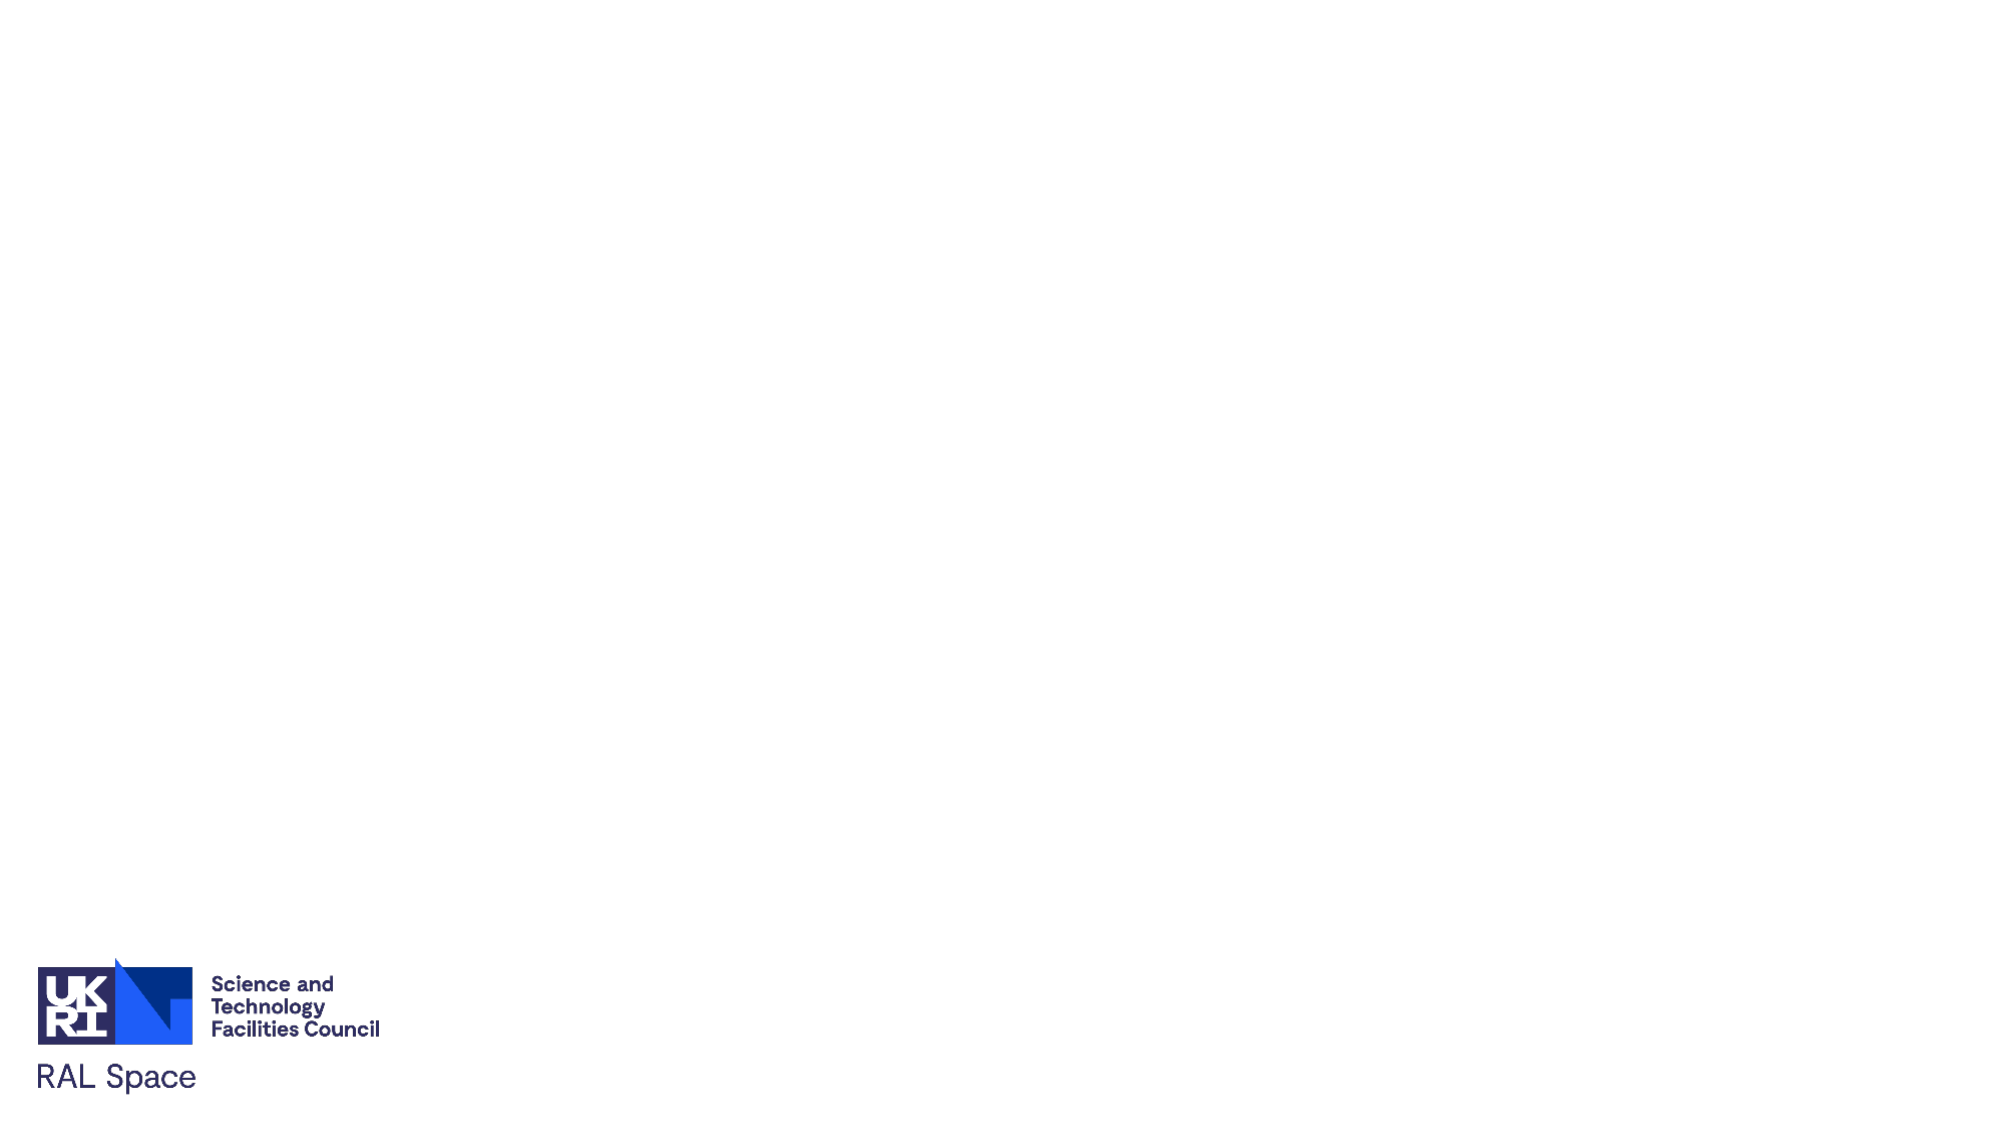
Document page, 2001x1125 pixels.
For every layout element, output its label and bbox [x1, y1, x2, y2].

picture [15, 944, 402, 1111]
